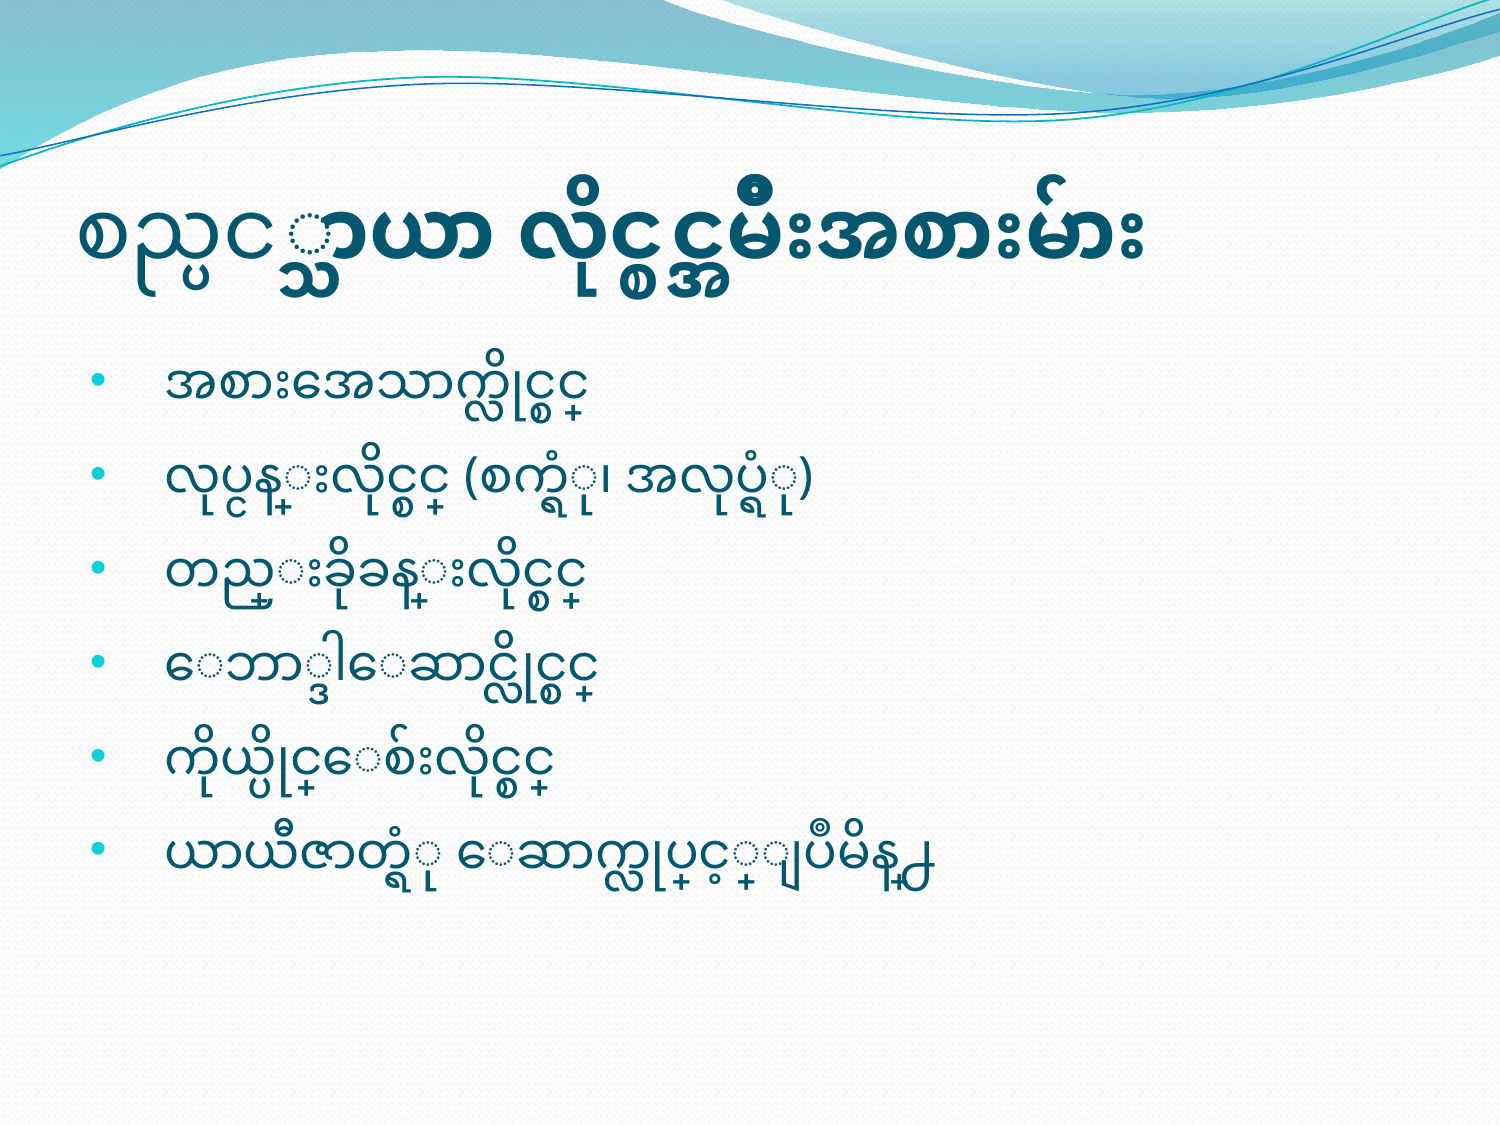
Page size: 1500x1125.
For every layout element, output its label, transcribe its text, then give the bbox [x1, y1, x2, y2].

list အစားအေသာက္လိုင္စင္ လုပ္ငန္းလိုင္စင္ (စက္ရံု၊ အလုပ္ရံု) တည္းခိုခန္းလိုင္စင္ ေဘာ္ဒါေဆာင္လိုင္စင္ ကိုယ္ပိုင္ေစ်းလိုင္စင္ ယာယီဇာတ္ရံု ေဆာက္လုပ္ခြင့္ျပဳမိန္႕ [75, 317, 1425, 1038]
title စည္ပင္သာယာ လိုင္စင္အမ်ိဳးအစားမ်ား [75, 87, 1425, 275]
